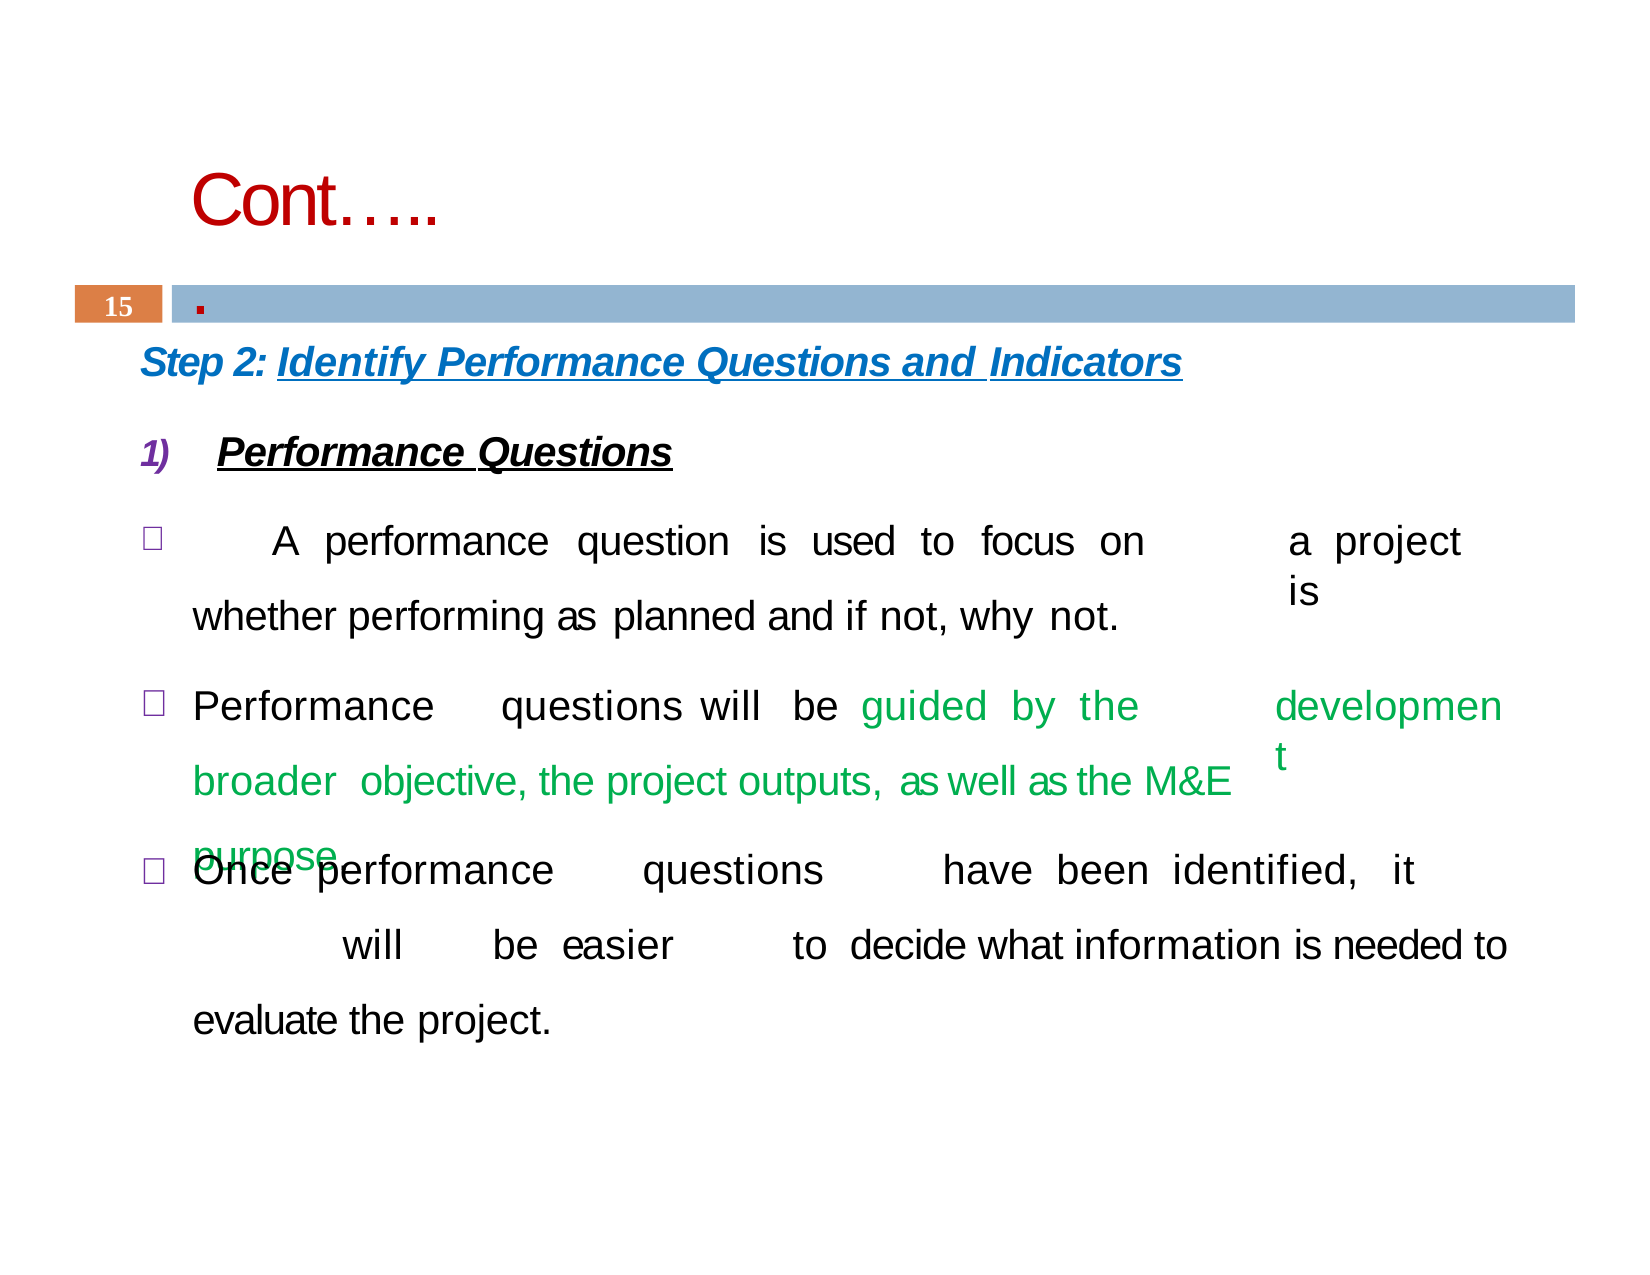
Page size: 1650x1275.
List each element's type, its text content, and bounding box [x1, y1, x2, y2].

text_box a project is [1286, 511, 1512, 614]
text_box 15 Step 2: Identify Performance Questions and Indicators [101, 277, 1192, 385]
text_box  Once performance questions have been identified, it will be easier to decide what information is needed to evaluate the project. [137, 815, 1512, 1043]
text_box development [1272, 676, 1508, 779]
title Cont…... [188, 147, 459, 363]
text_box 1) Performance Questions A performance question is used to focus on whether performing as planned and if not, why not. Performance questions will be guided by the broader objective, the project outputs, as well as the M&E purpose. [137, 422, 1263, 815]
